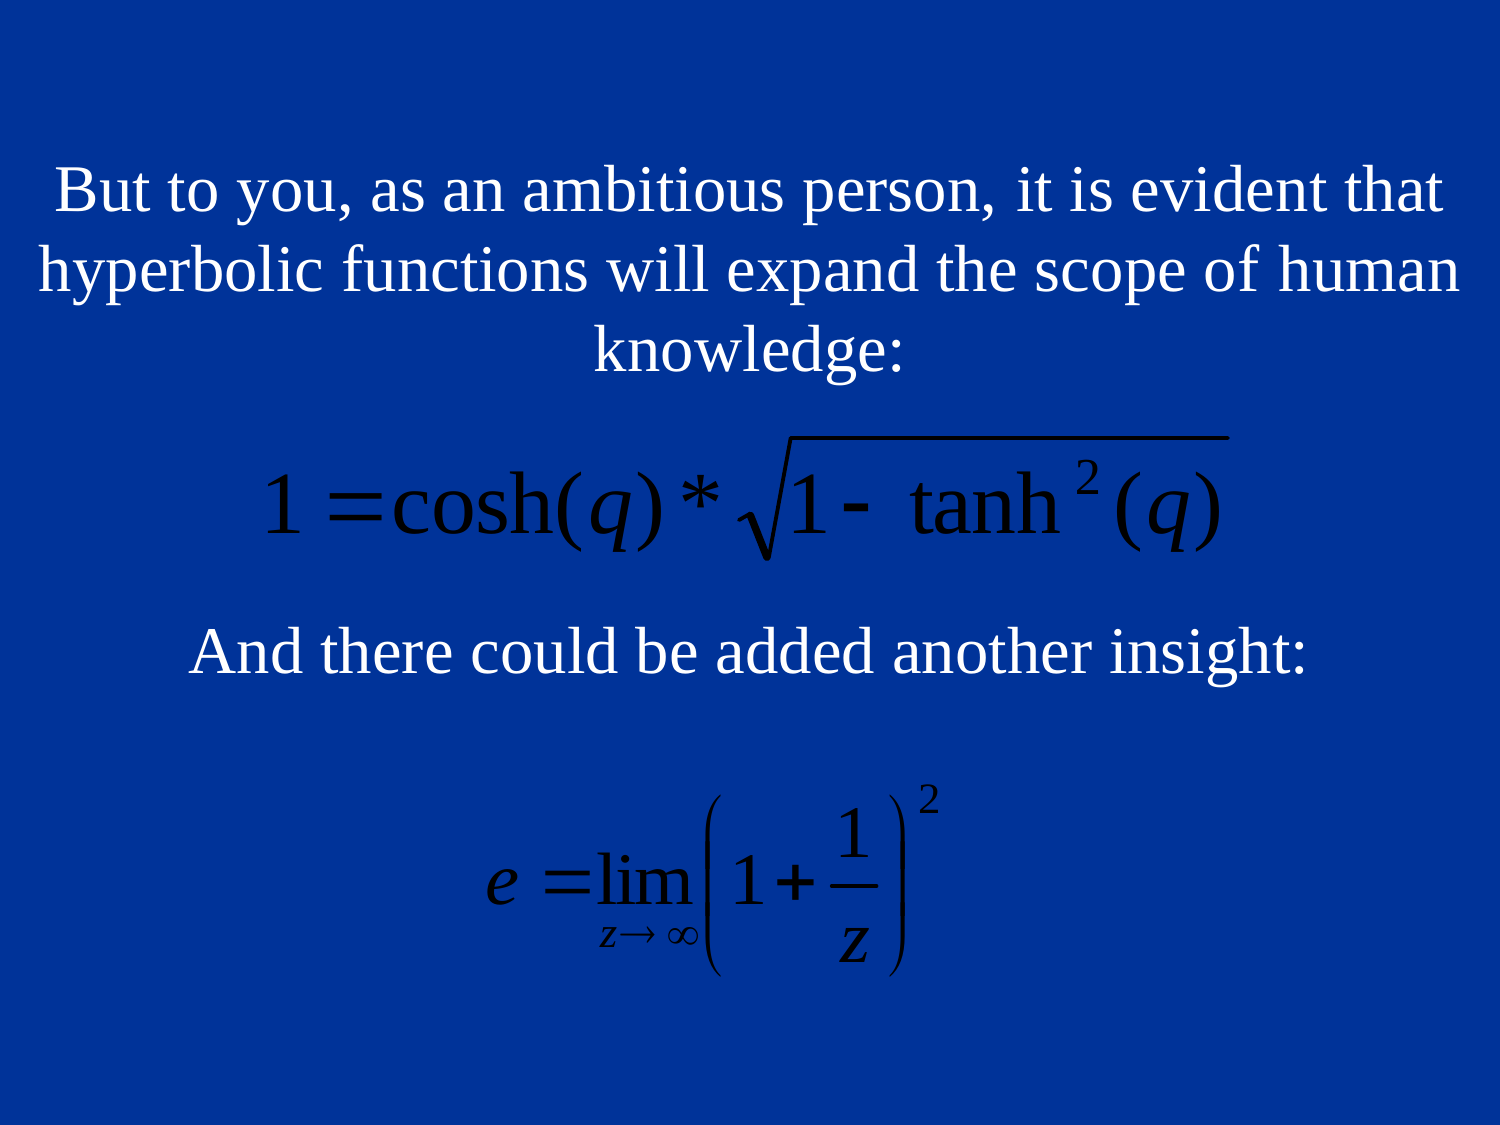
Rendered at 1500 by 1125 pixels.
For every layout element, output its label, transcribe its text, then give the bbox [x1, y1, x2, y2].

text_box But to you, as an ambitious person, it is evident that hyperbolic functions will expand the scope of human knowledge: [0, 137, 1500, 552]
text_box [255, 415, 1244, 579]
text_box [474, 762, 956, 992]
text_box And there could be added another insight: [0, 599, 1500, 695]
